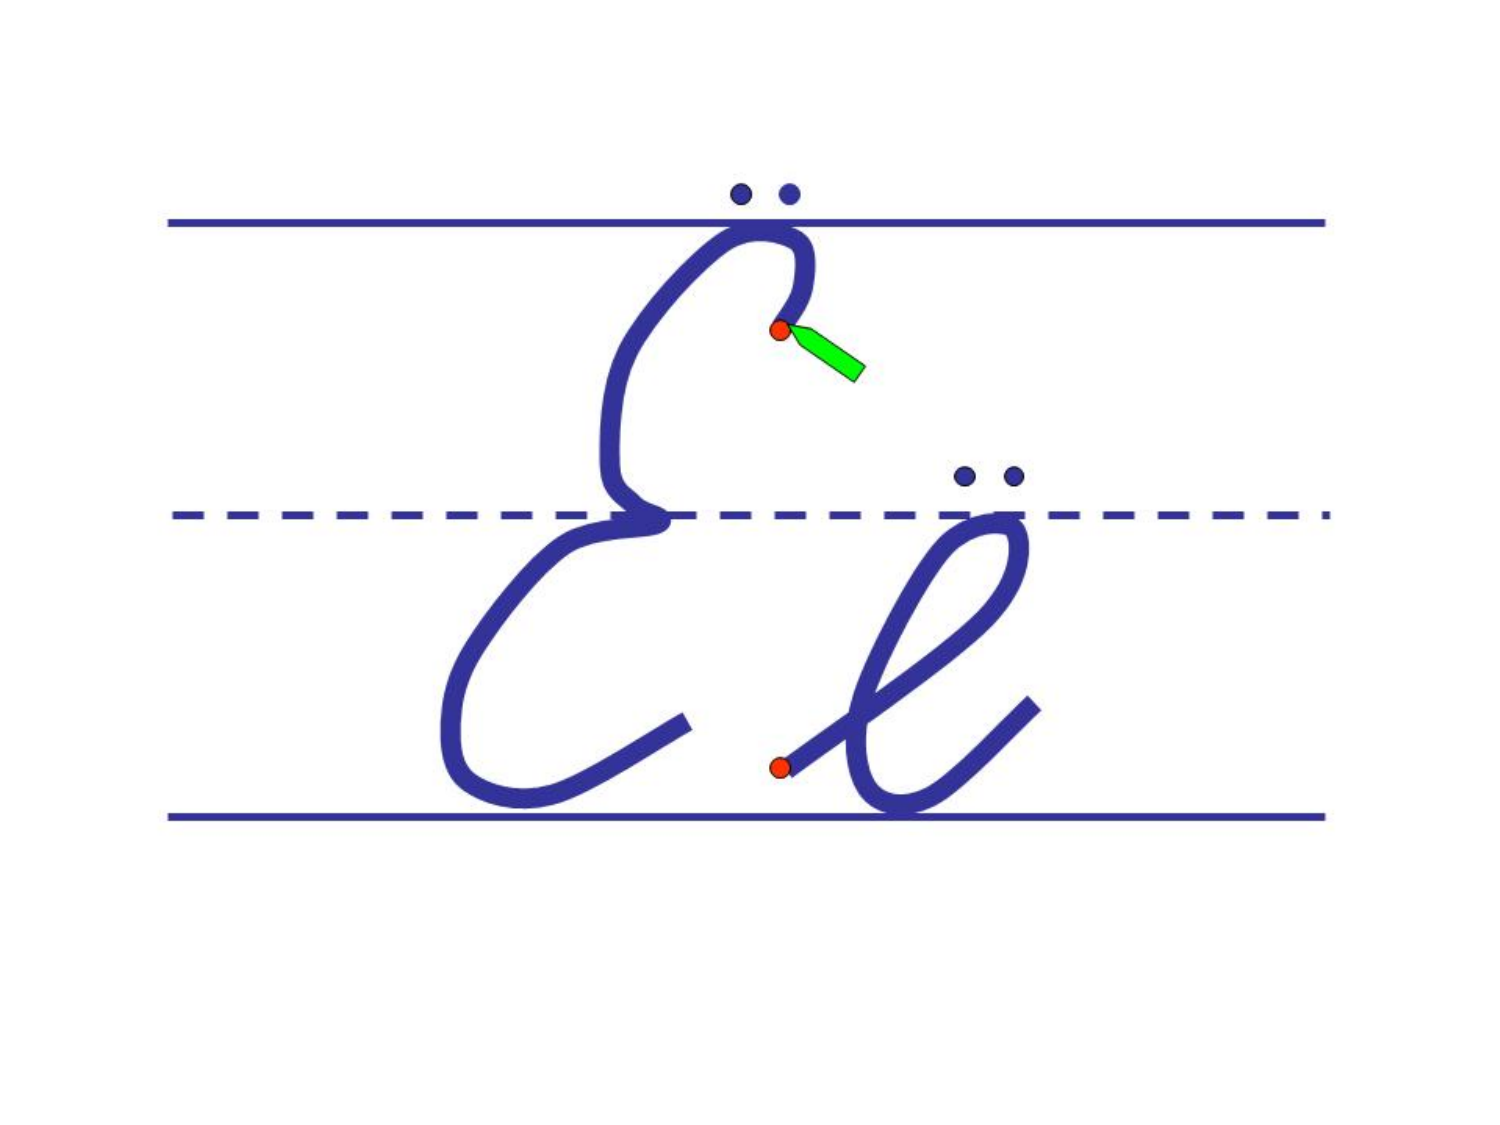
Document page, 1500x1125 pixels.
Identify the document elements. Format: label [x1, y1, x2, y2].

picture [133, 159, 1367, 965]
